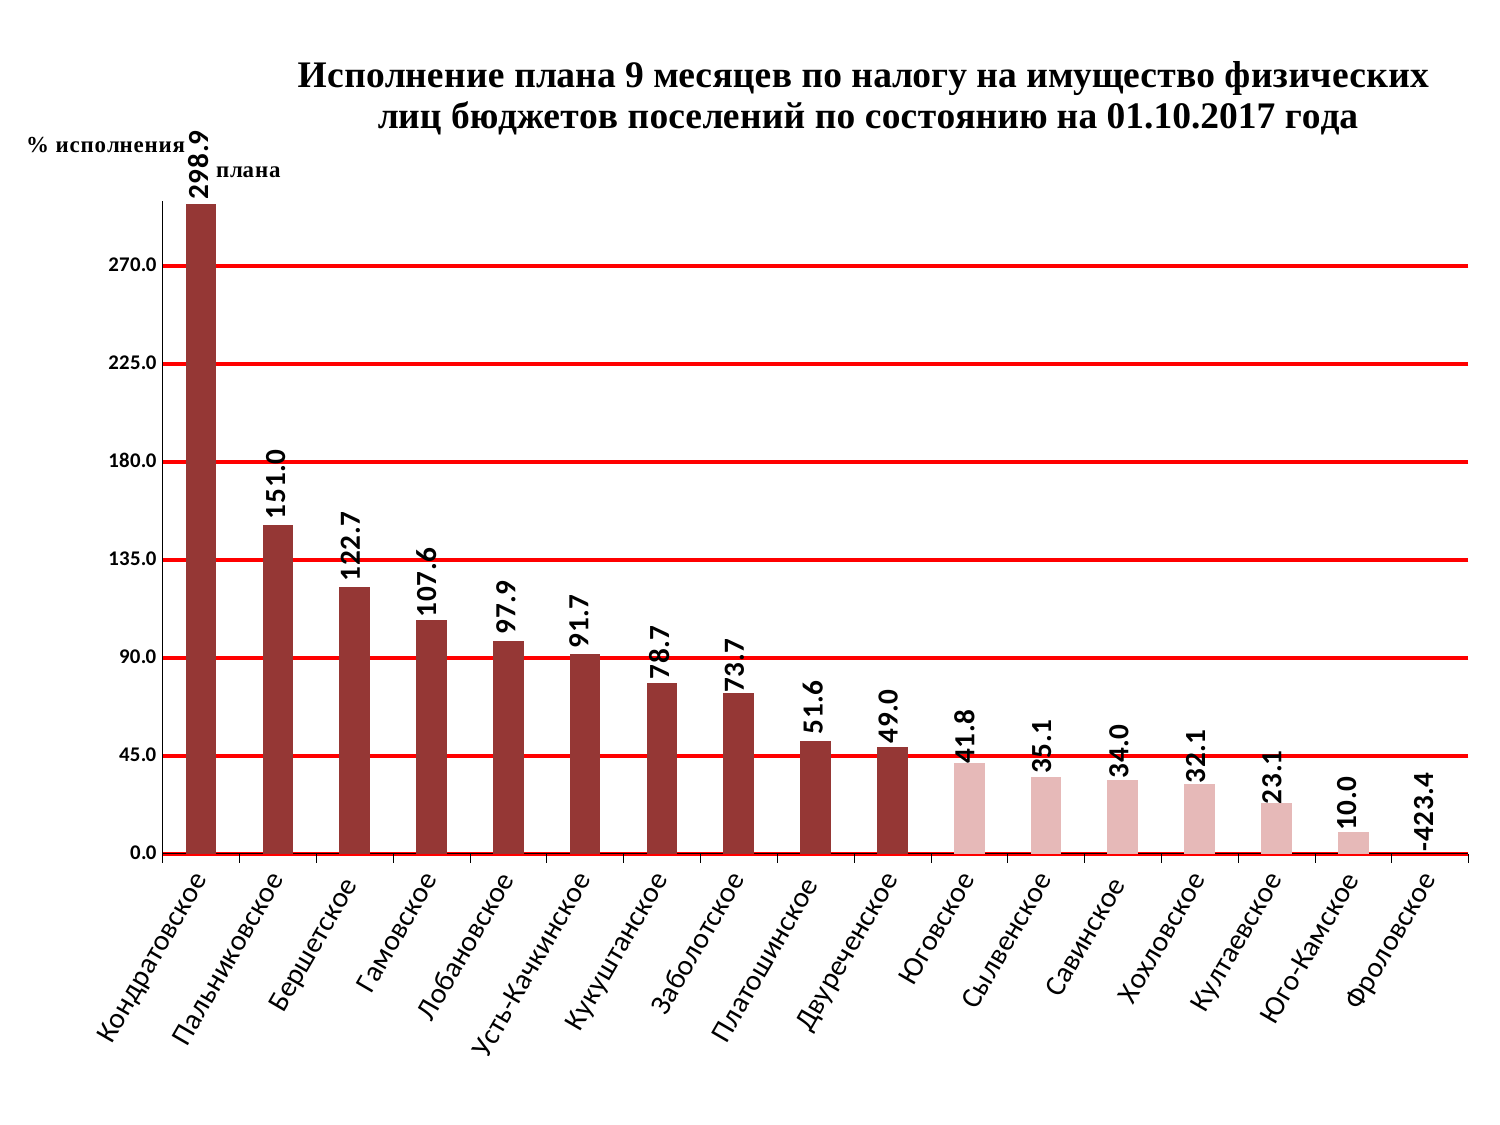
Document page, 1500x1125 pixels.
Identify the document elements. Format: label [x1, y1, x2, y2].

chart [21, 15, 1479, 1110]
